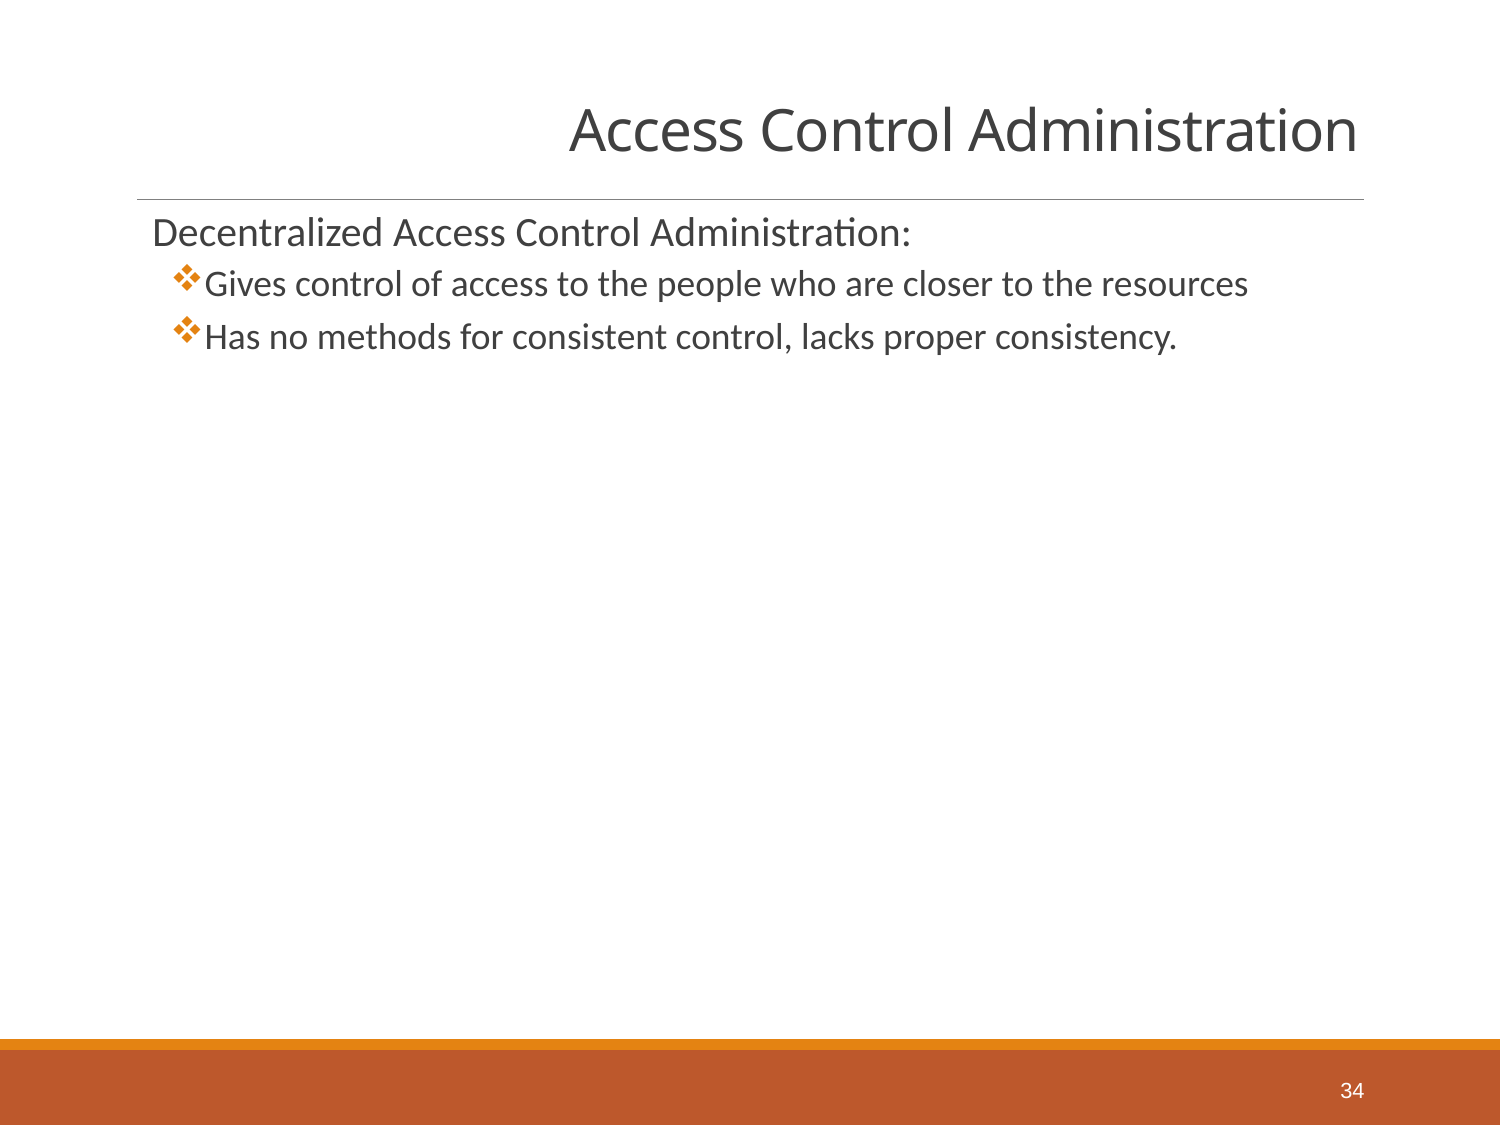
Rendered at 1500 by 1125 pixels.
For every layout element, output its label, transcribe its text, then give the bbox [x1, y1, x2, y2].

title Access Control Administration [137, 37, 1375, 172]
slide_number 34 [1217, 1059, 1380, 1120]
list Decentralized Access Control Administration: Gives control of access to the people who are closer to the resources Has no methods for consistent control, lacks proper consistency. [137, 203, 1450, 538]
